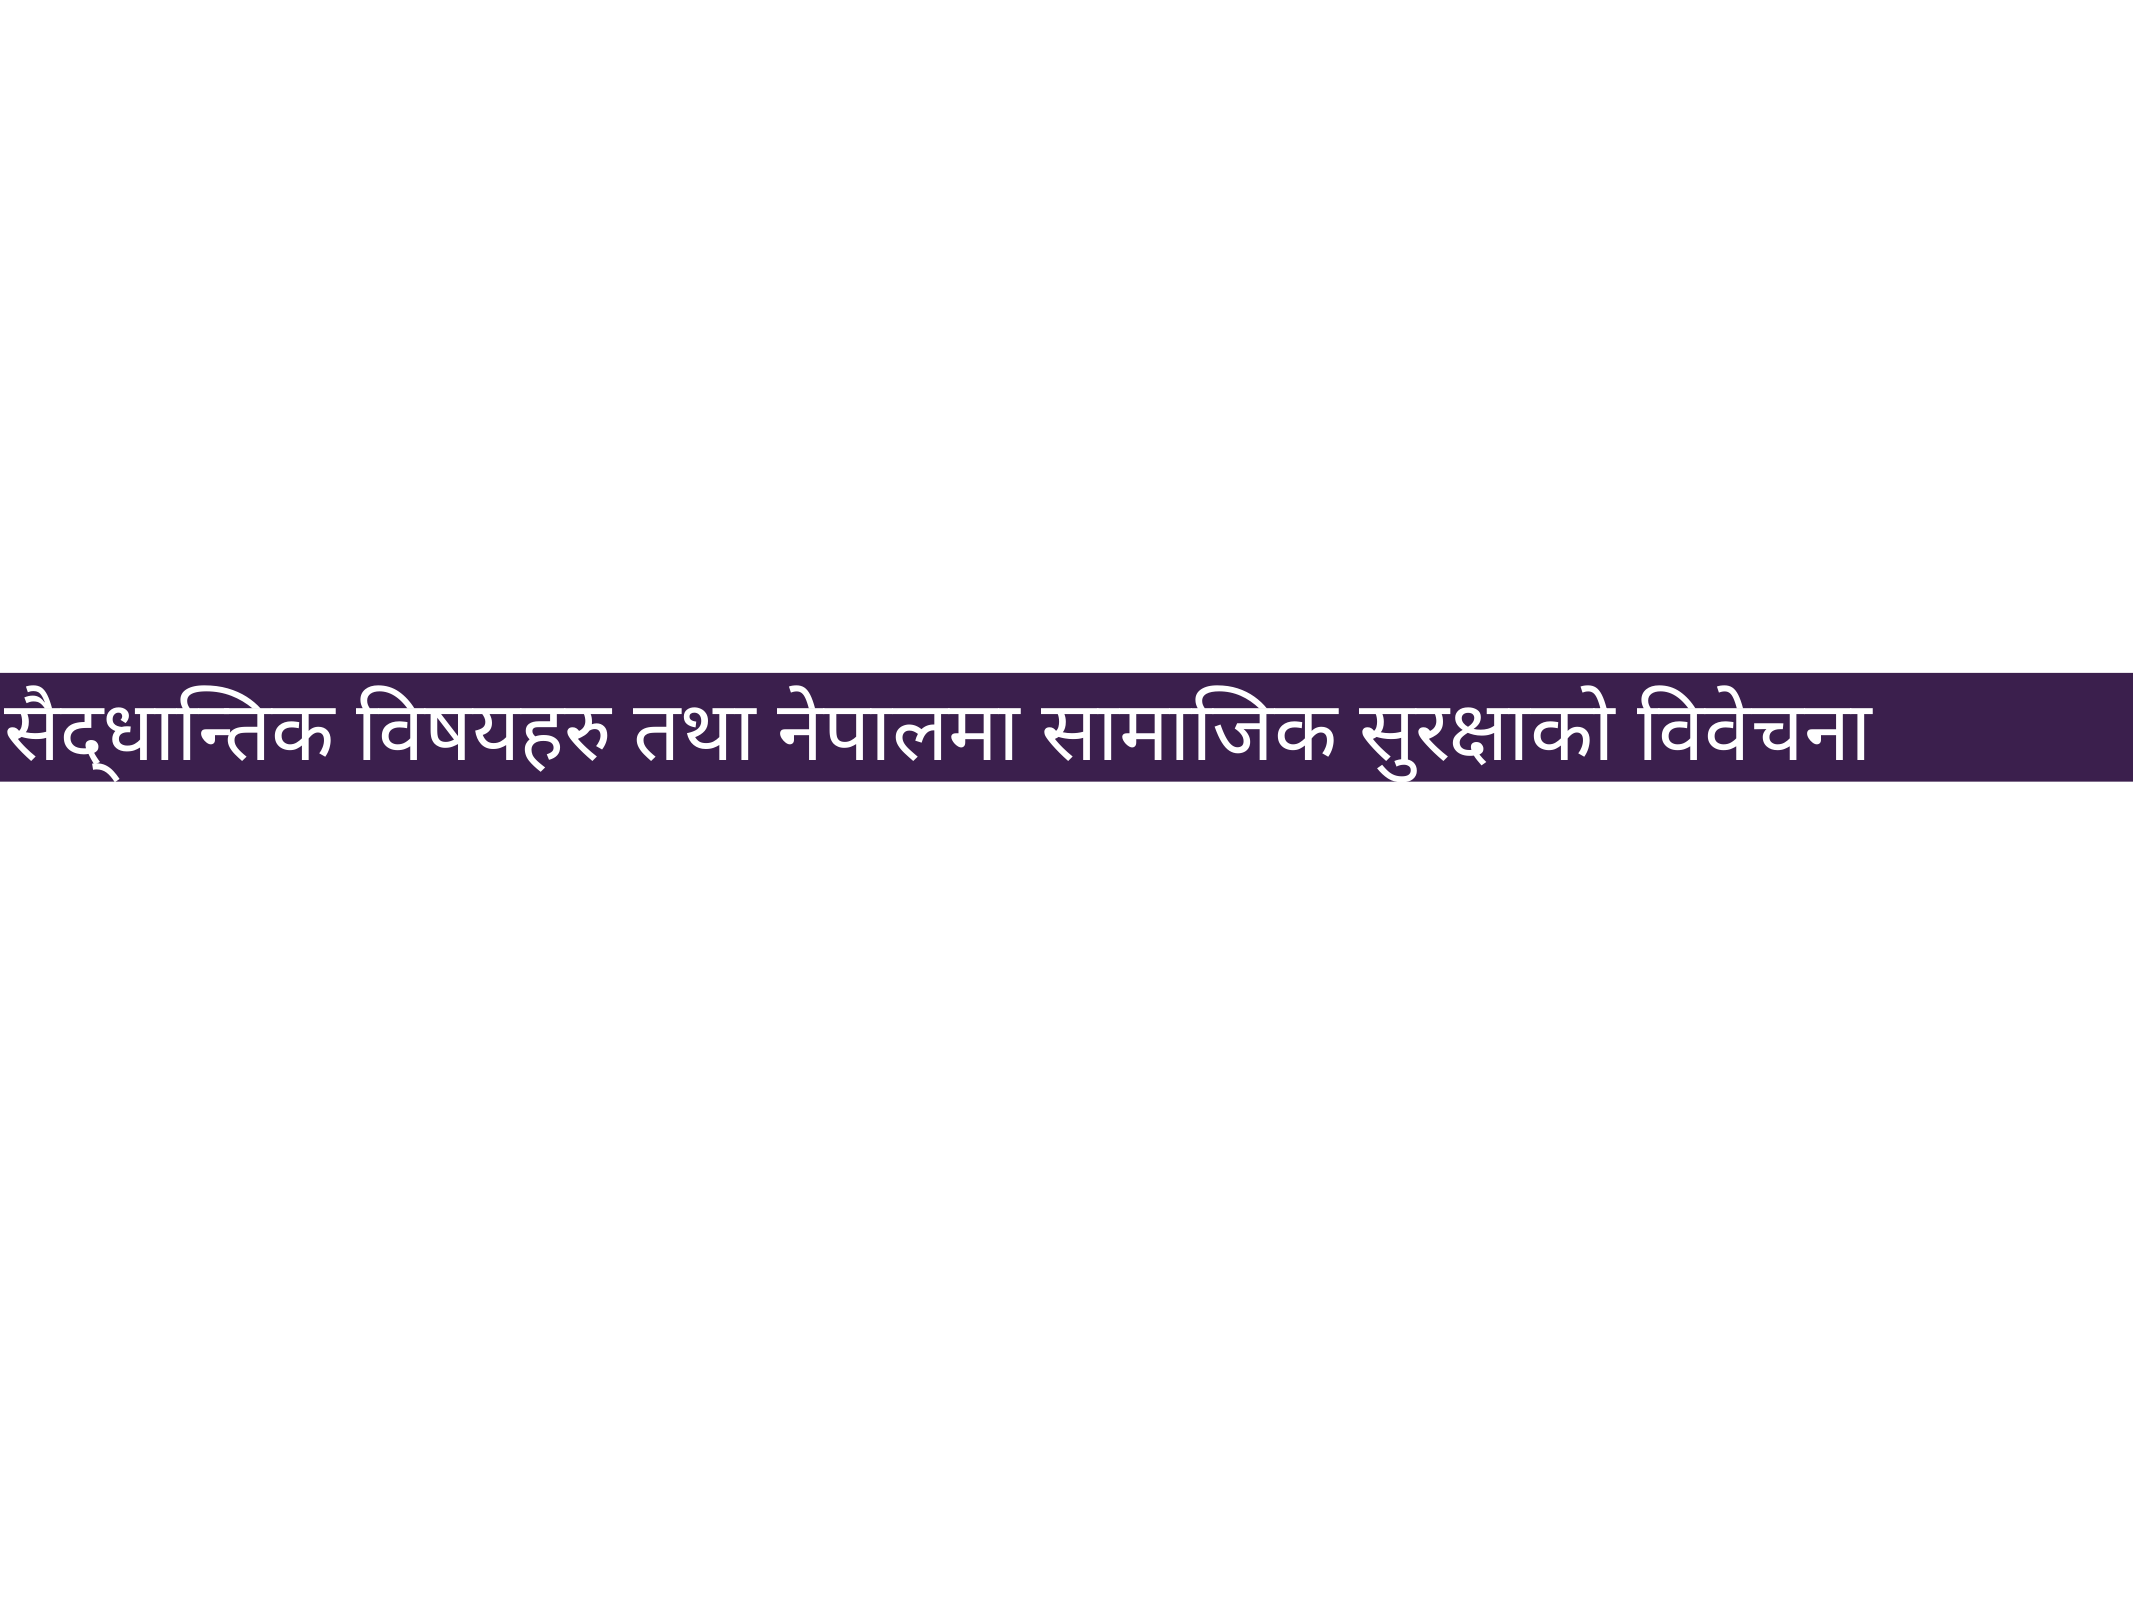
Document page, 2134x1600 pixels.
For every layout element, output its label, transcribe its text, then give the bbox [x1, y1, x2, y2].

text_box सैद्धान्तिक विषयहरु तथा नेपालमा सामाजिक सुरक्षाको विवेचना [0, 672, 2133, 782]
